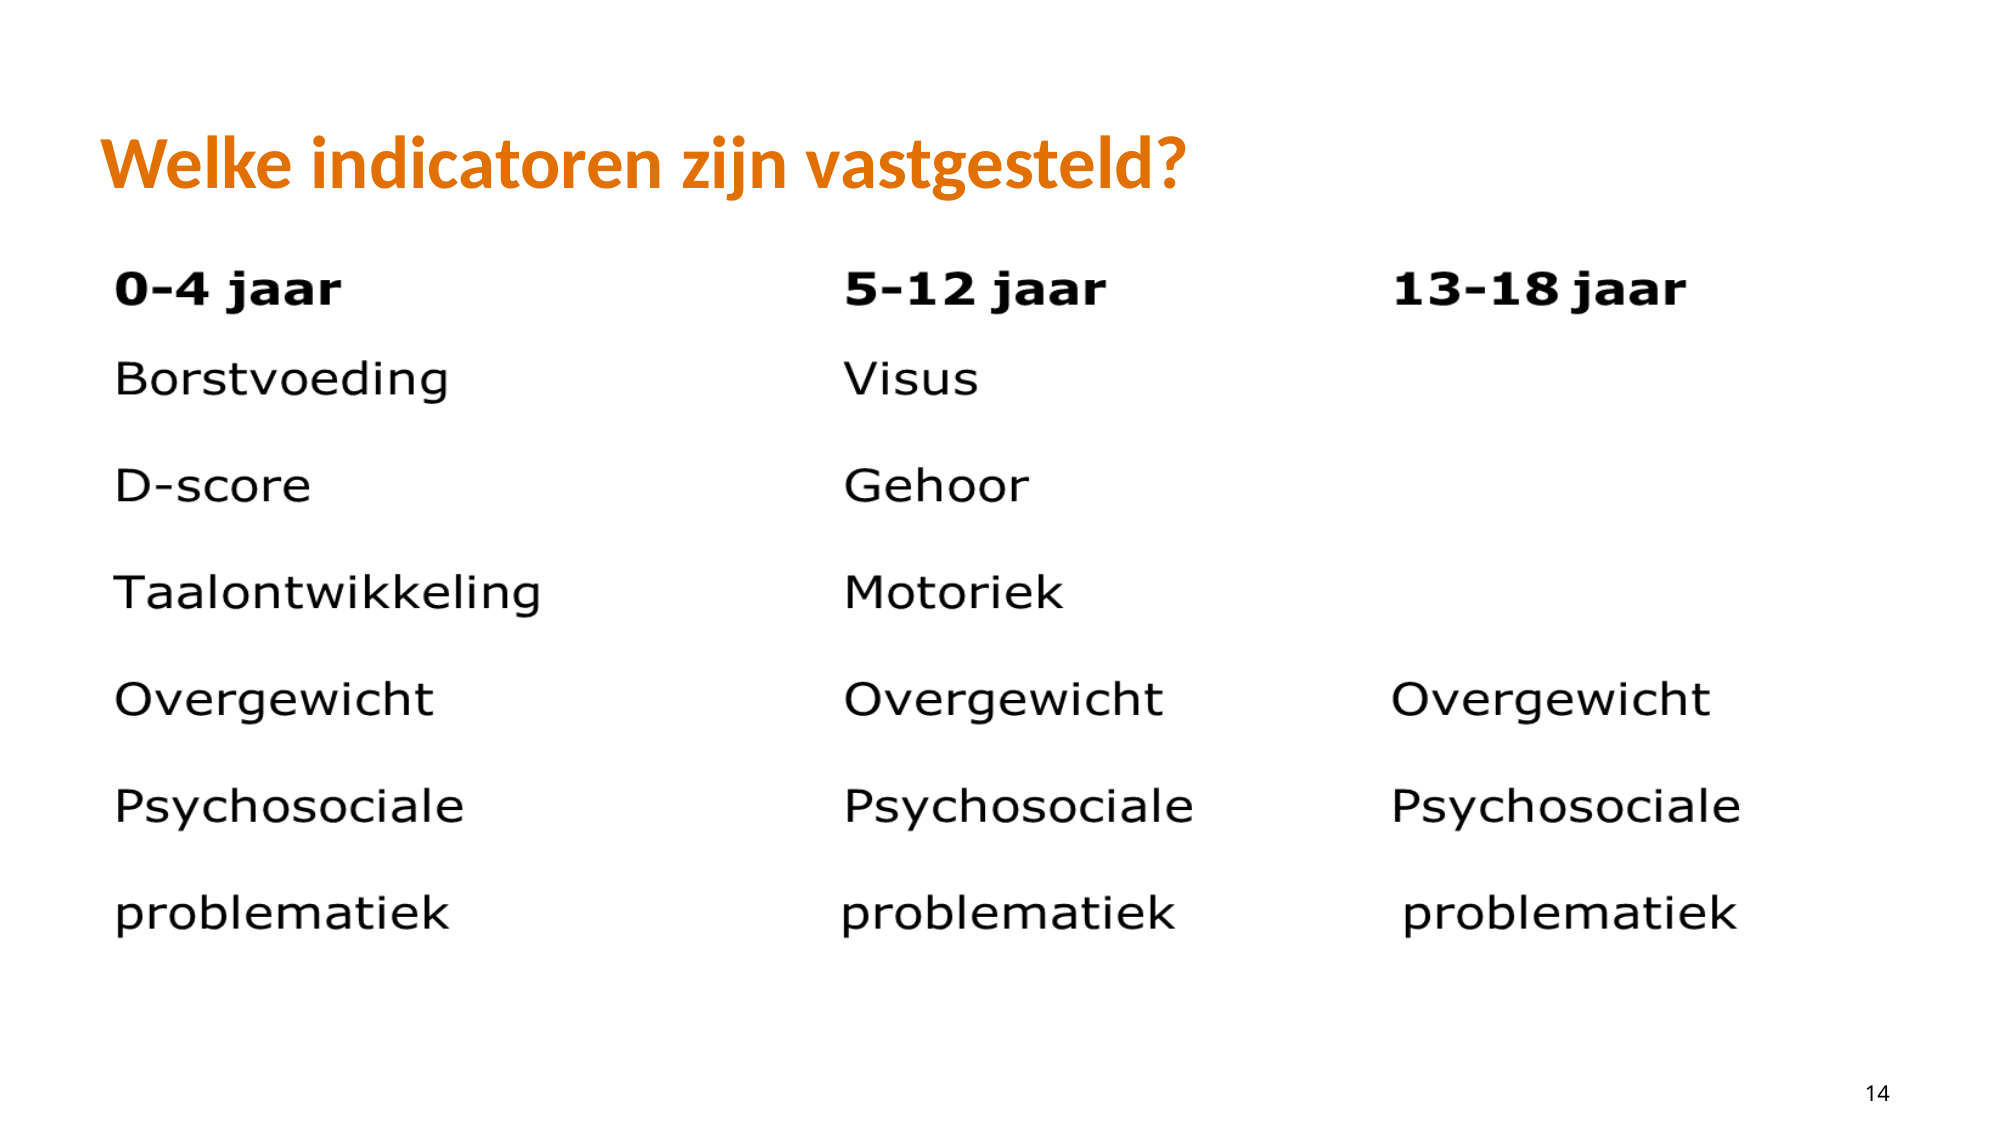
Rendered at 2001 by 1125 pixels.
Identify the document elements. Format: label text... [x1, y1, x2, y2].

title Welke indicatoren zijn vastgesteld? [100, 131, 1990, 215]
picture [83, 247, 1772, 965]
slide_number 14 [1771, 1062, 1890, 1125]
